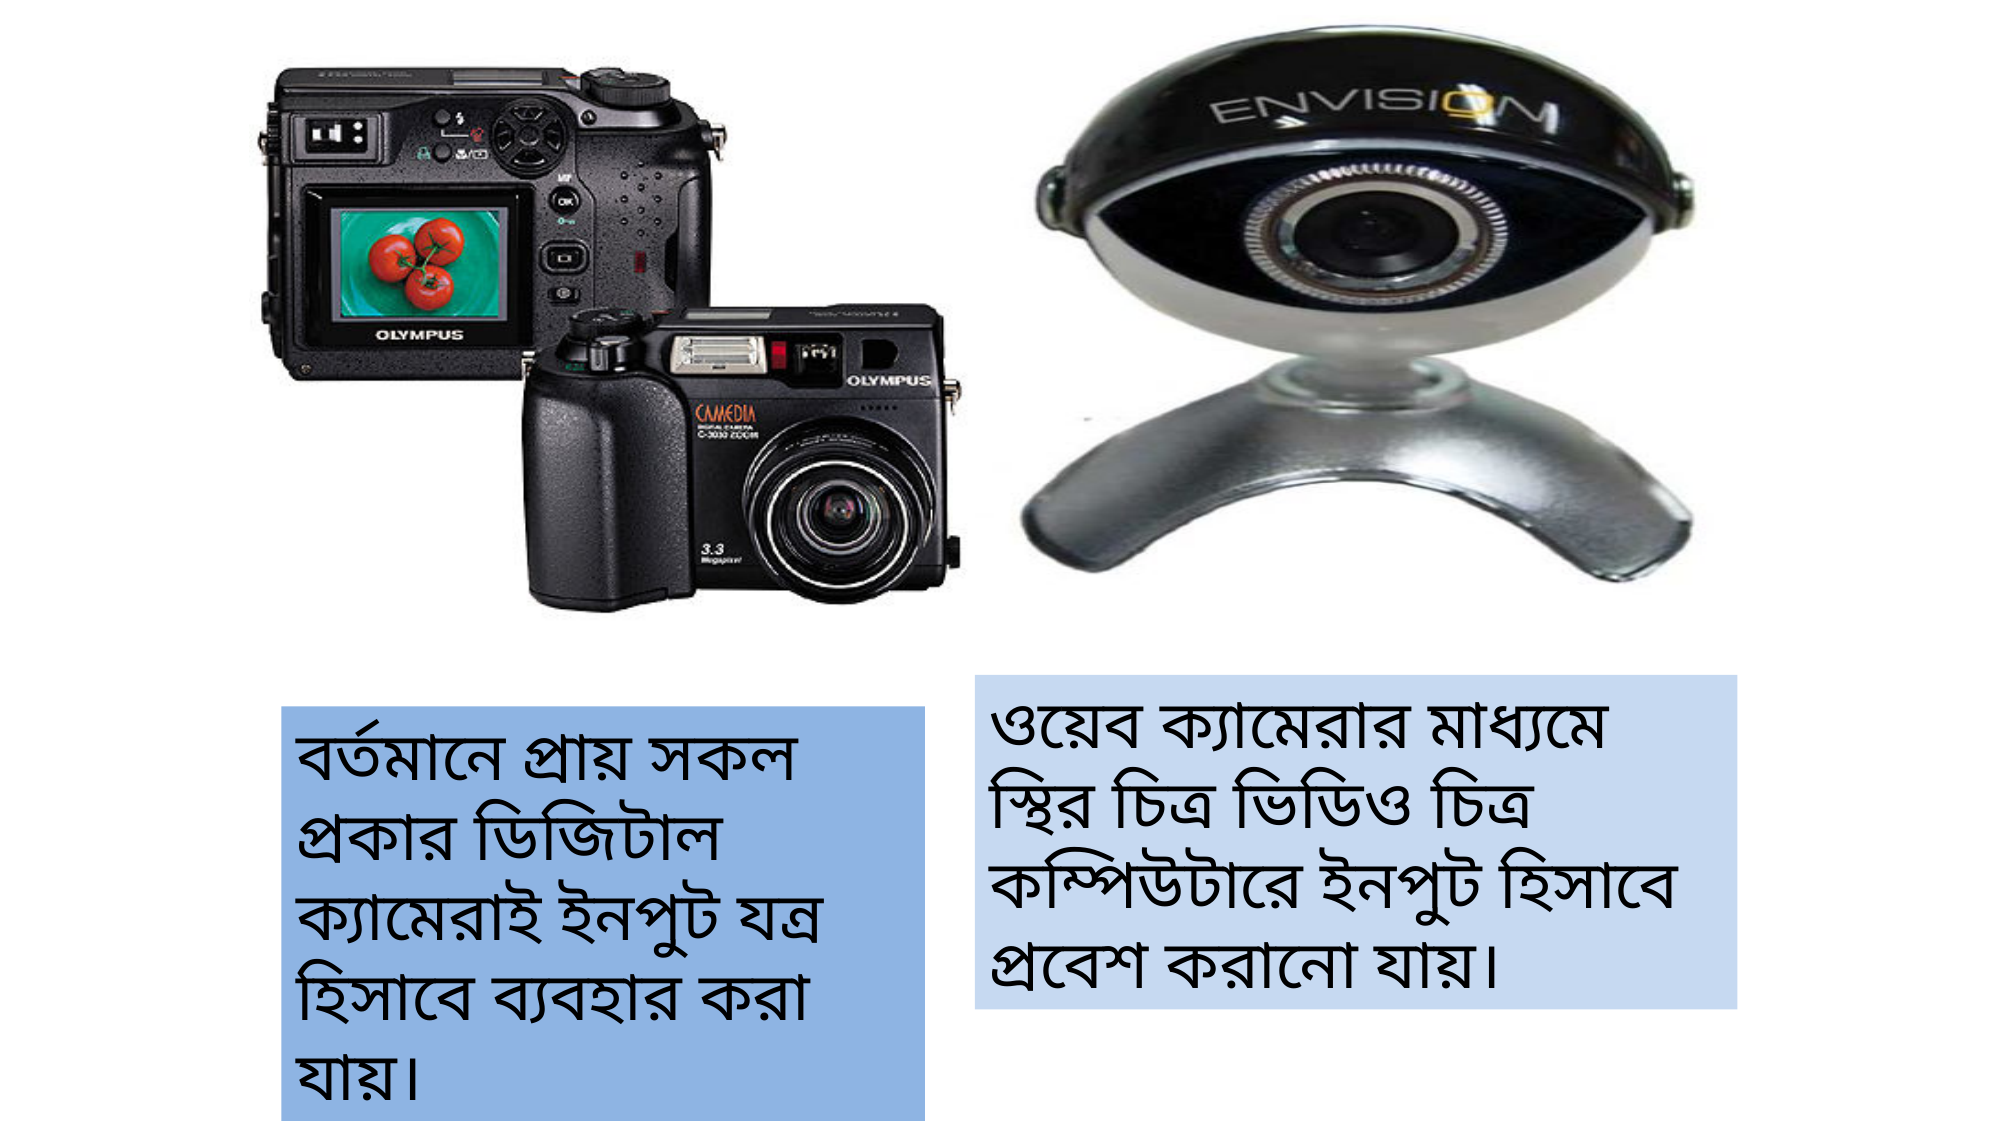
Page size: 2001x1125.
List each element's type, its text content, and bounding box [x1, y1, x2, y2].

text_box ওয়েব ক্যামেরার মাধ্যমে স্থির চিত্র ভিডিও চিত্র কম্পিউটারে ইনপুট হিসাবে প্রবেশ করানো যায়। [974, 674, 1738, 1010]
text_box বর্তমানে প্রায় সকল প্রকার ডিজিটাল ক্যামেরাই ইনপুট যন্র হিসাবে ব্যবহার করা যায়। [281, 706, 925, 1121]
picture [249, 14, 1751, 663]
